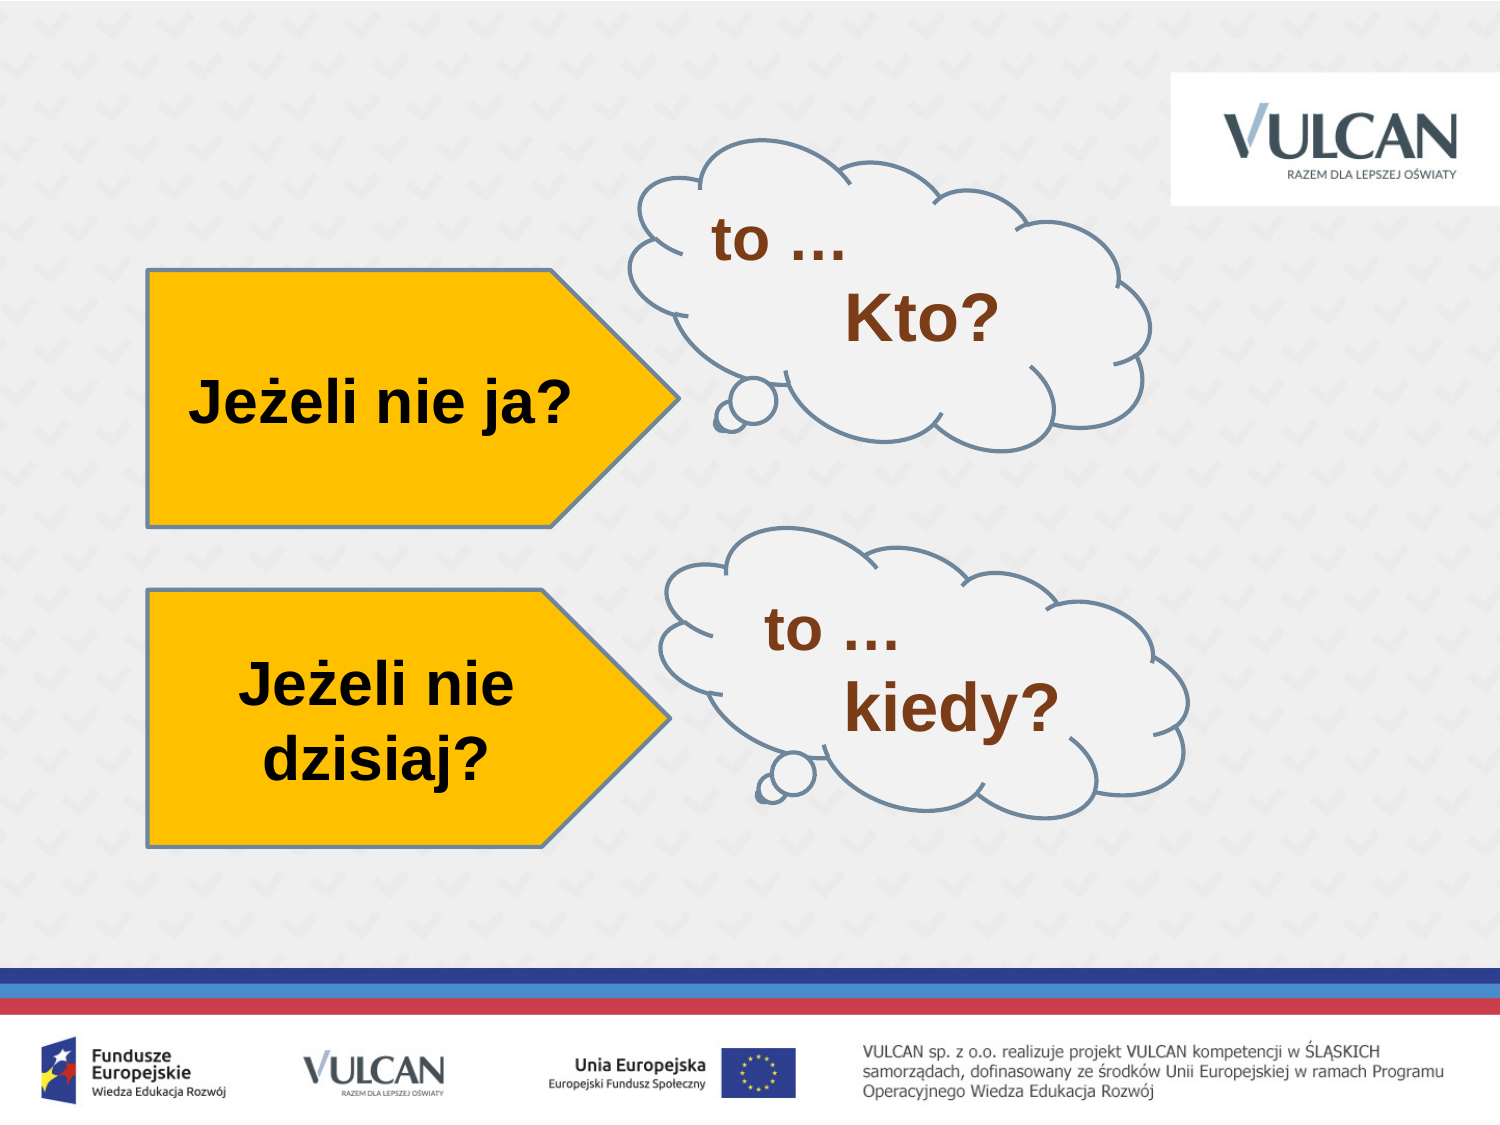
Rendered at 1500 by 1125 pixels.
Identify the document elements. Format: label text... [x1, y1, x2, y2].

text_box Jeżeli nie ja? [145, 267, 682, 530]
text_box [710, 222, 1153, 454]
text_box [754, 624, 1190, 821]
text_box Jeżeli nie dzisiaj? [145, 587, 673, 849]
text_box to … kiedy? [750, 580, 1140, 753]
text_box [627, 138, 937, 352]
text_box [658, 525, 1033, 741]
text_box to … Kto? [696, 190, 1069, 363]
picture [0, 1, 1500, 1124]
